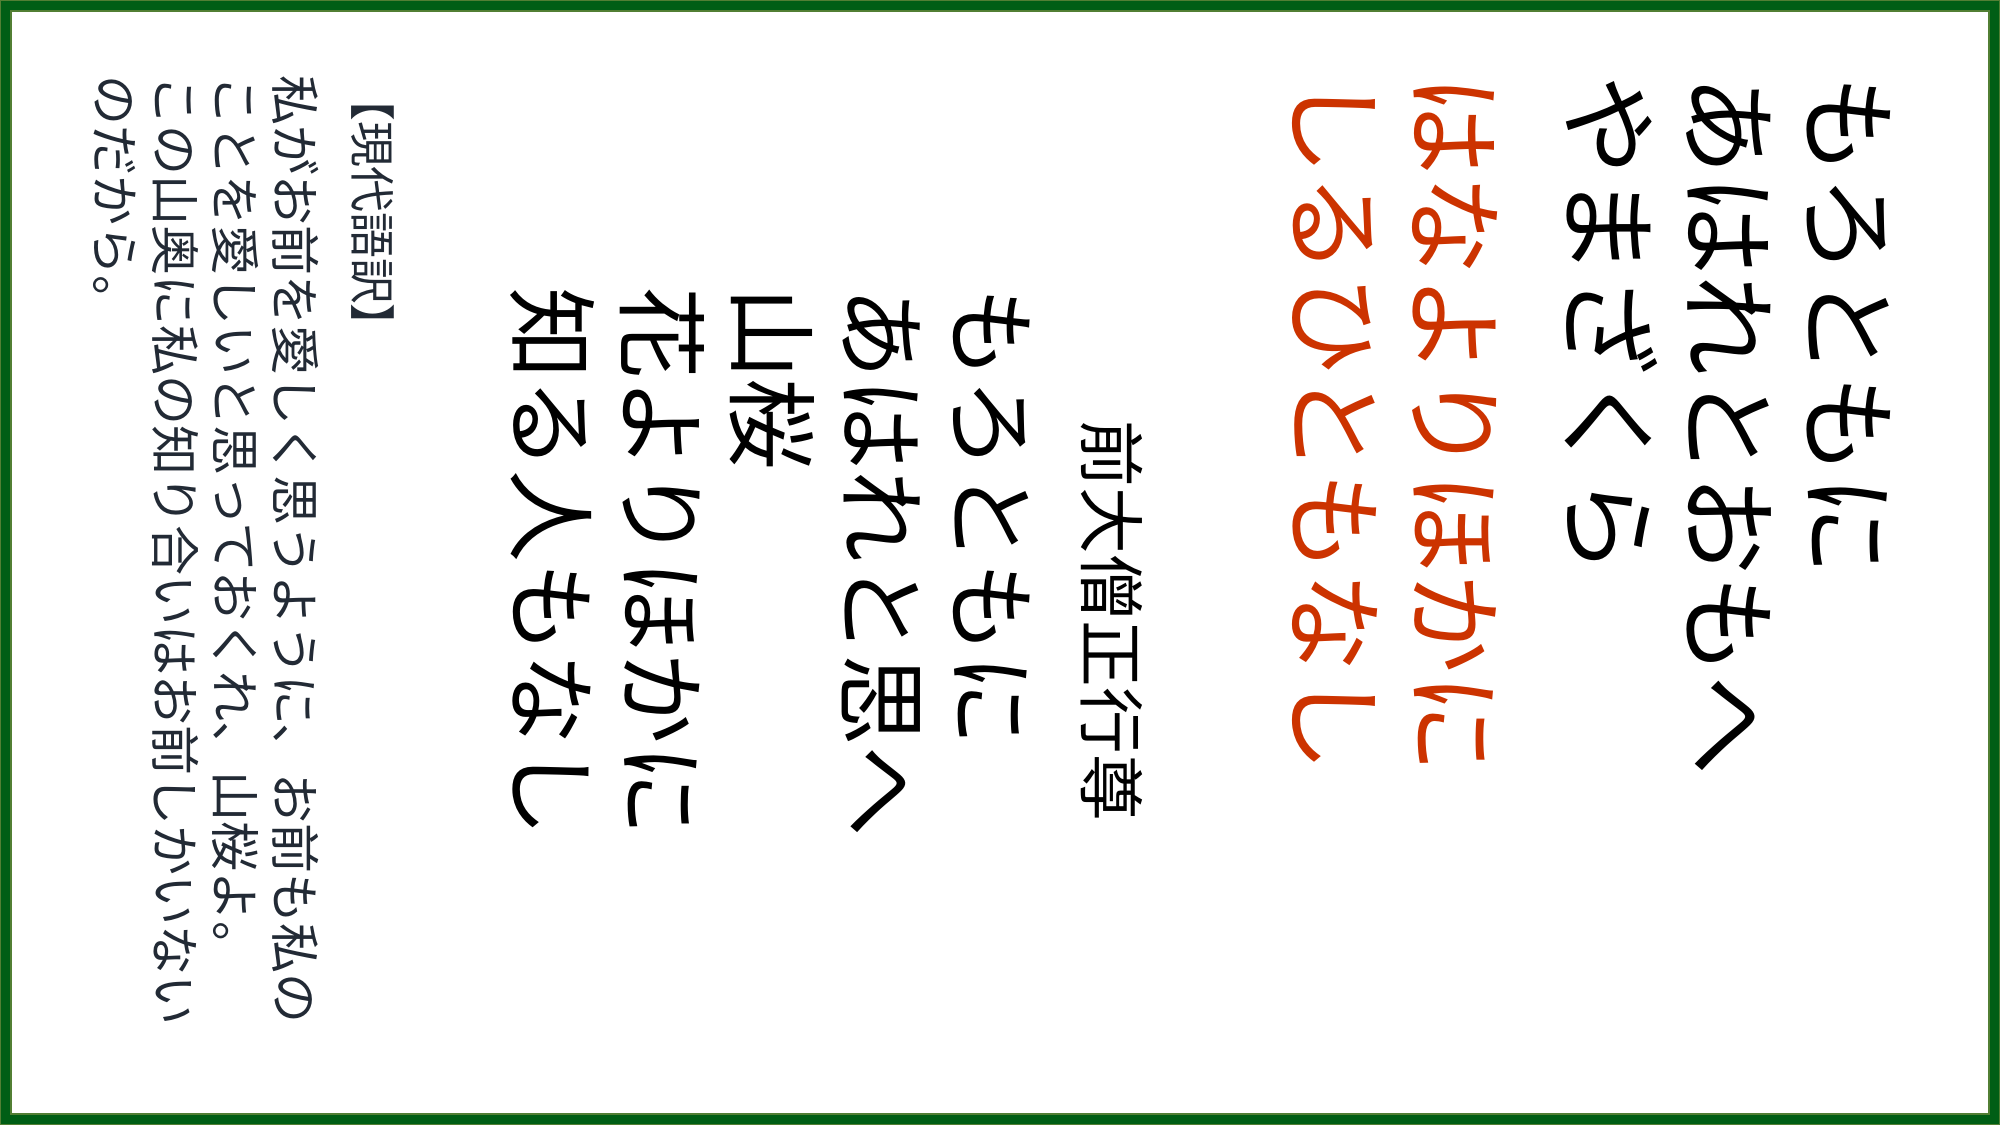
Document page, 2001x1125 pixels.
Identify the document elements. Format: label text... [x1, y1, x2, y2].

text_box もろともに あはれとおもへ やまざくら [1525, 60, 1919, 1065]
text_box 【現代語訳】 私がお前を愛しく思うように、お前も私のことを愛しいと思っておくれ、山桜よ。 この山奥に私の知り合いはお前しかいないのだから。 [60, 60, 409, 1065]
text_box 前大僧正行尊 もろともに あはれと思へ 山桜 花よりほかに 知る人もなし [481, 60, 1171, 1065]
text_box はなよりほかに しるひともなし [1252, 60, 1525, 1065]
text_box [0, 0, 2000, 1125]
